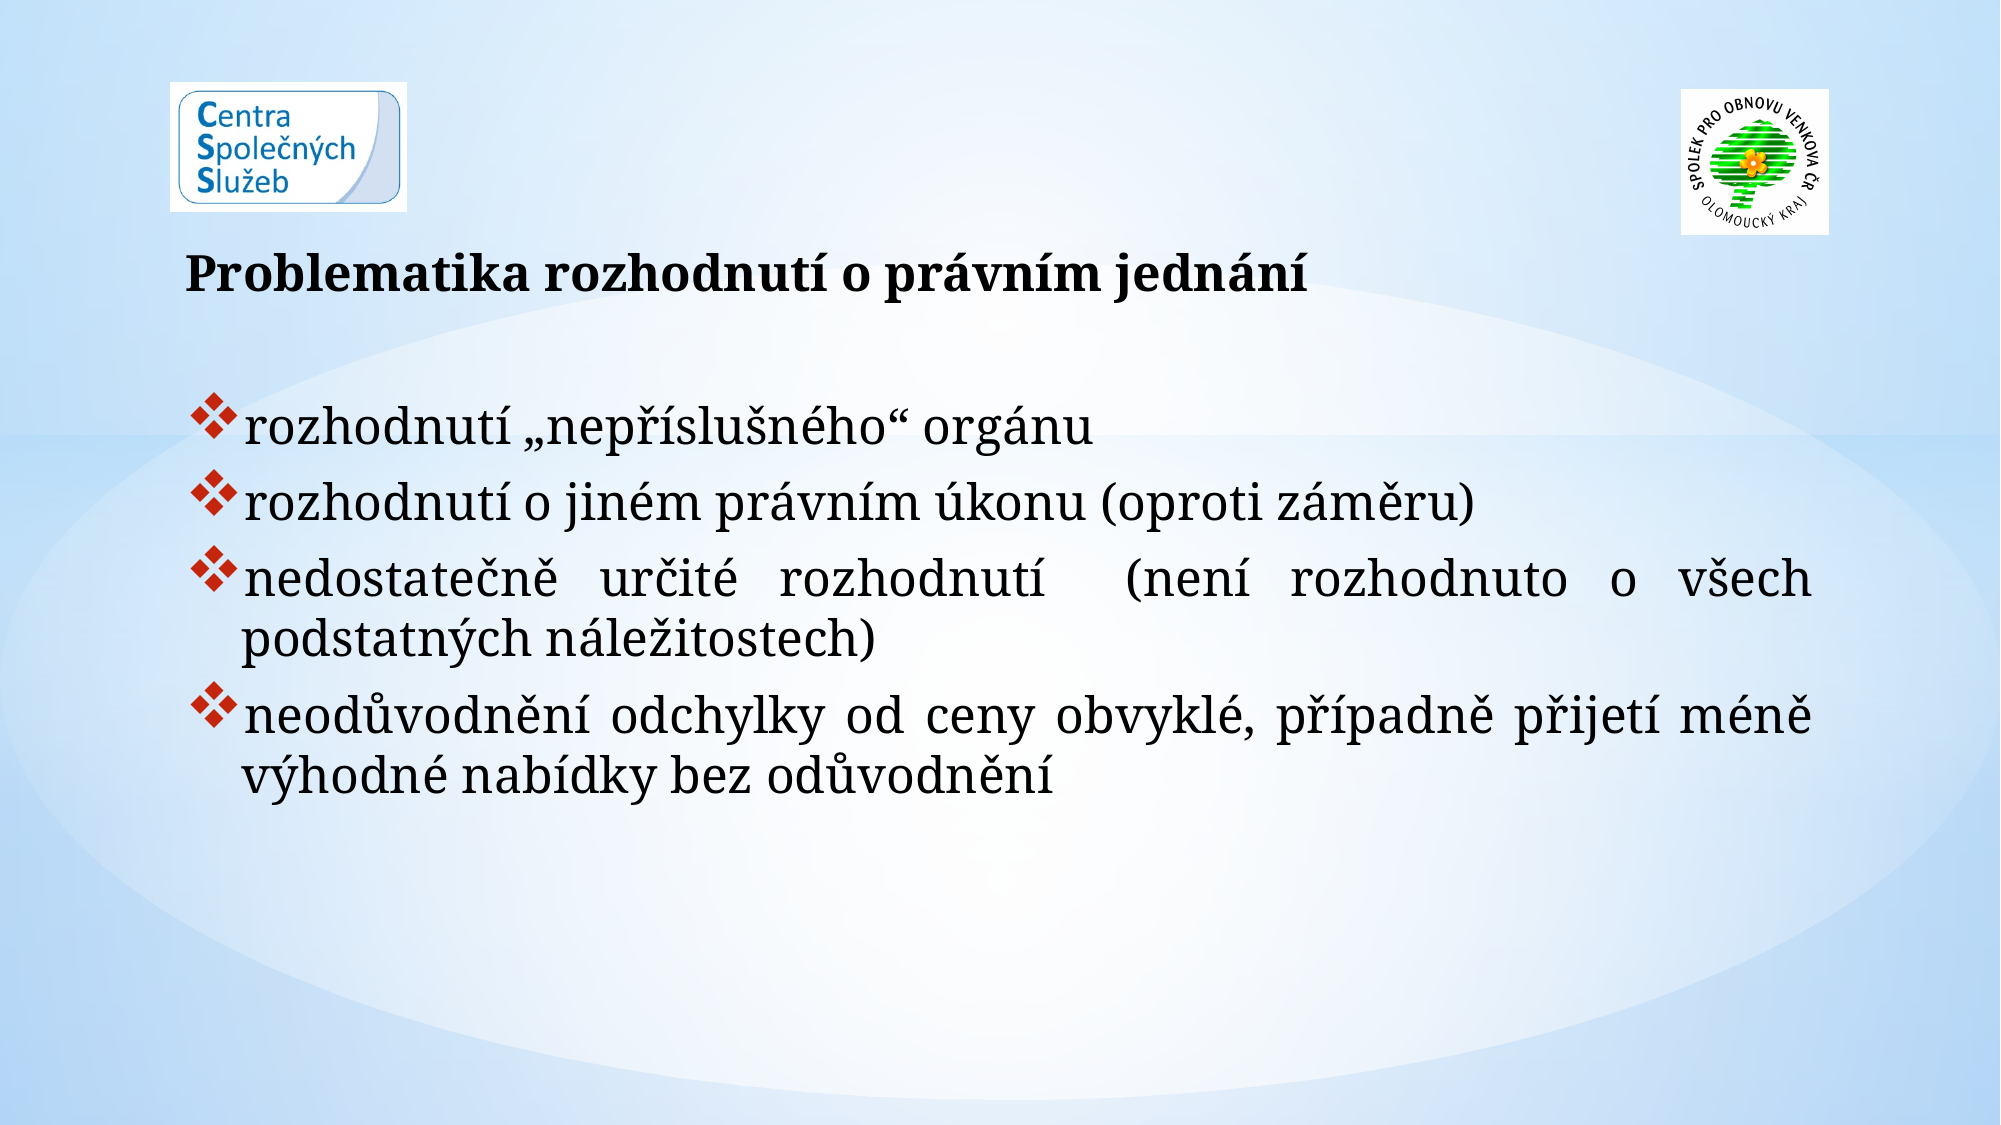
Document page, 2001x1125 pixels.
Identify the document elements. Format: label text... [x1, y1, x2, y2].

picture [1681, 89, 1829, 235]
subtitle Problematika rozhodnutí o právním jednání rozhodnutí „nepříslušného“ orgánu rozhodnutí o jiném právním úkonu (oproti záměru) nedostatečně určité rozhodnutí (není rozhodnuto o všech podstatných náležitostech) neodůvodnění odchylky od ceny obvyklé, případně přijetí méně výhodné nabídky bez odůvodnění [170, 234, 1829, 955]
picture [169, 82, 407, 213]
